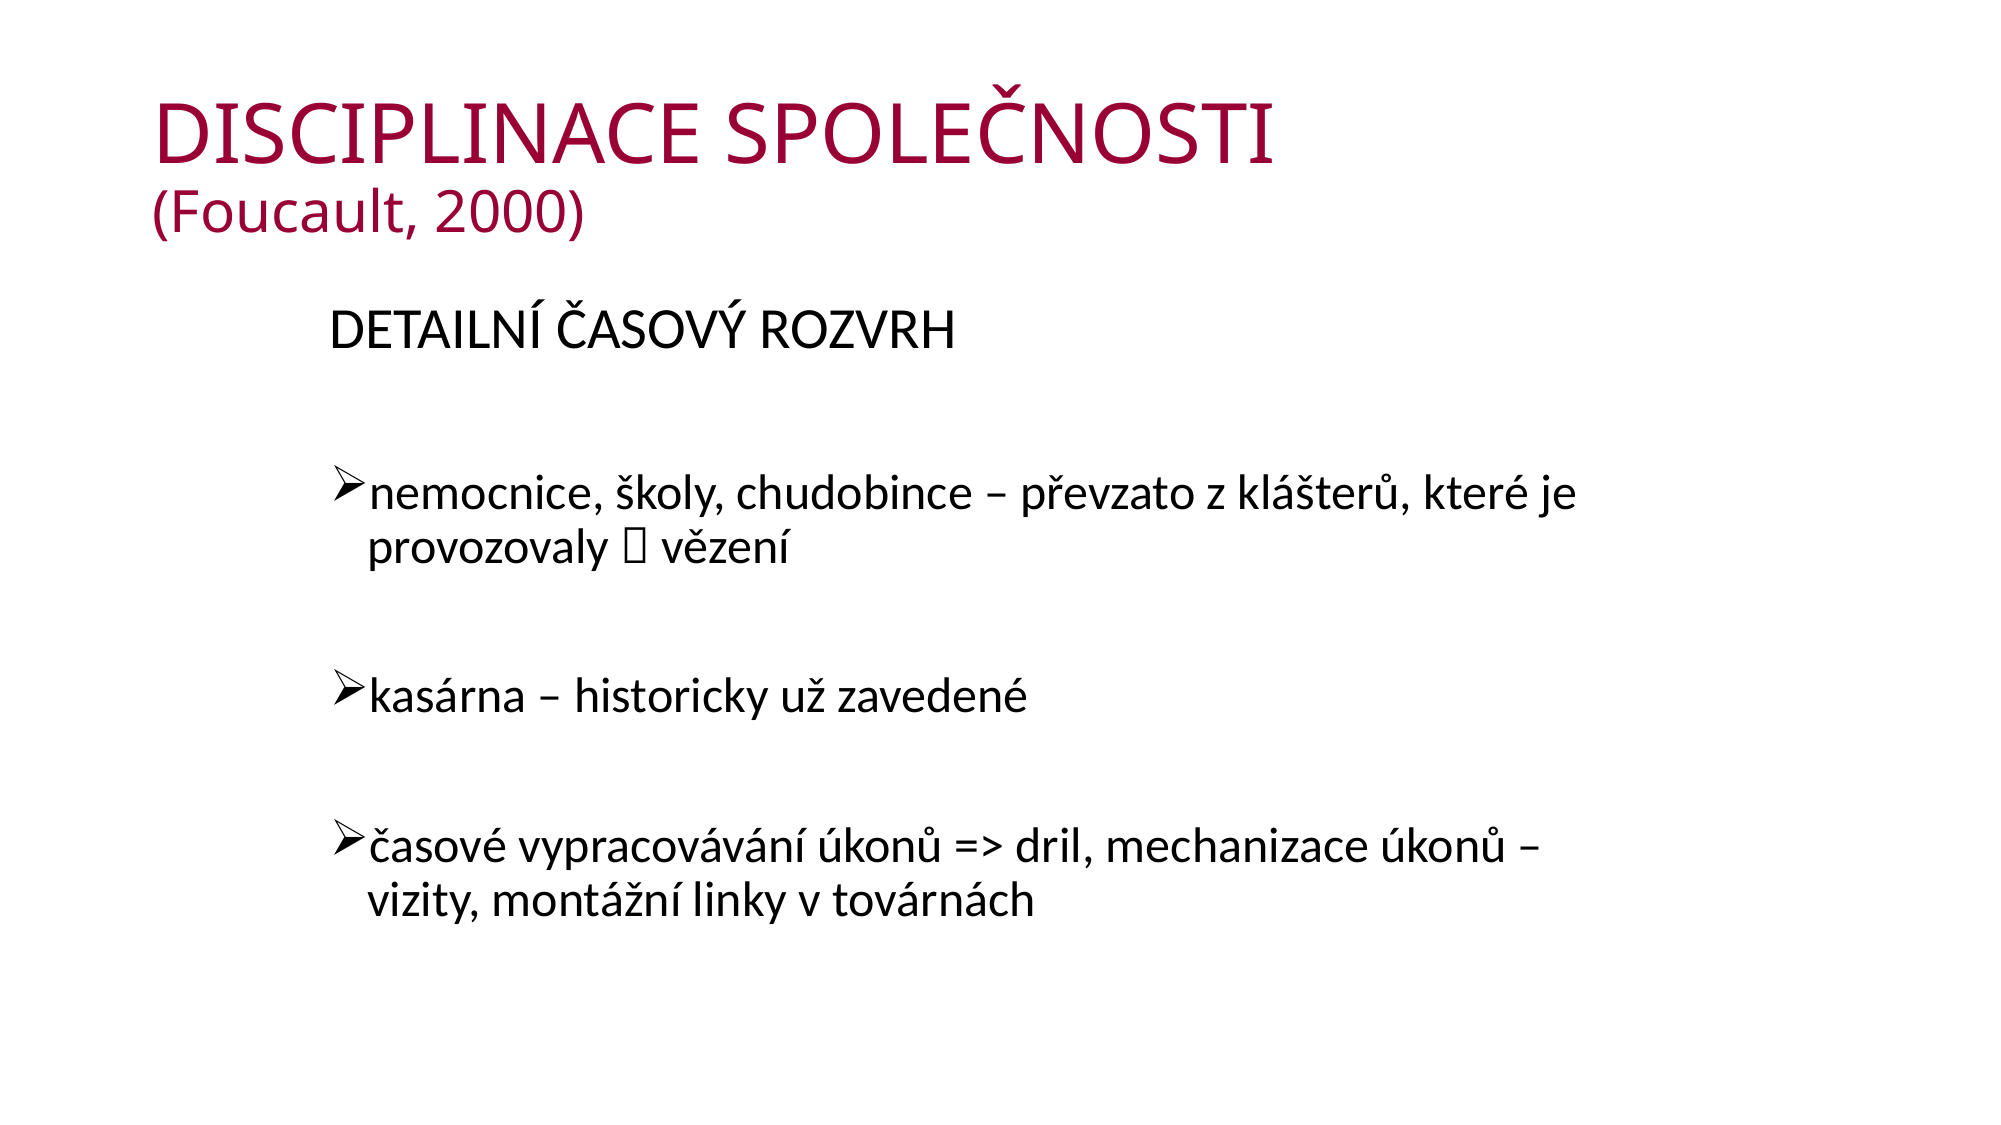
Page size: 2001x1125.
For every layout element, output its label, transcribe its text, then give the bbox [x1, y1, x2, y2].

list DETAILNÍ ČASOVÝ ROZVRH nemocnice, školy, chudobince – převzato z klášterů, které je provozovaly  vězení kasárna – historicky už zavedené časové vypracovávání úkonů => dril, mechanizace úkonů – vizity, montážní linky v továrnách [314, 290, 1638, 1071]
title DISCIPLINACE SPOLEČNOSTI (Foucault, 2000) [137, 59, 1863, 278]
